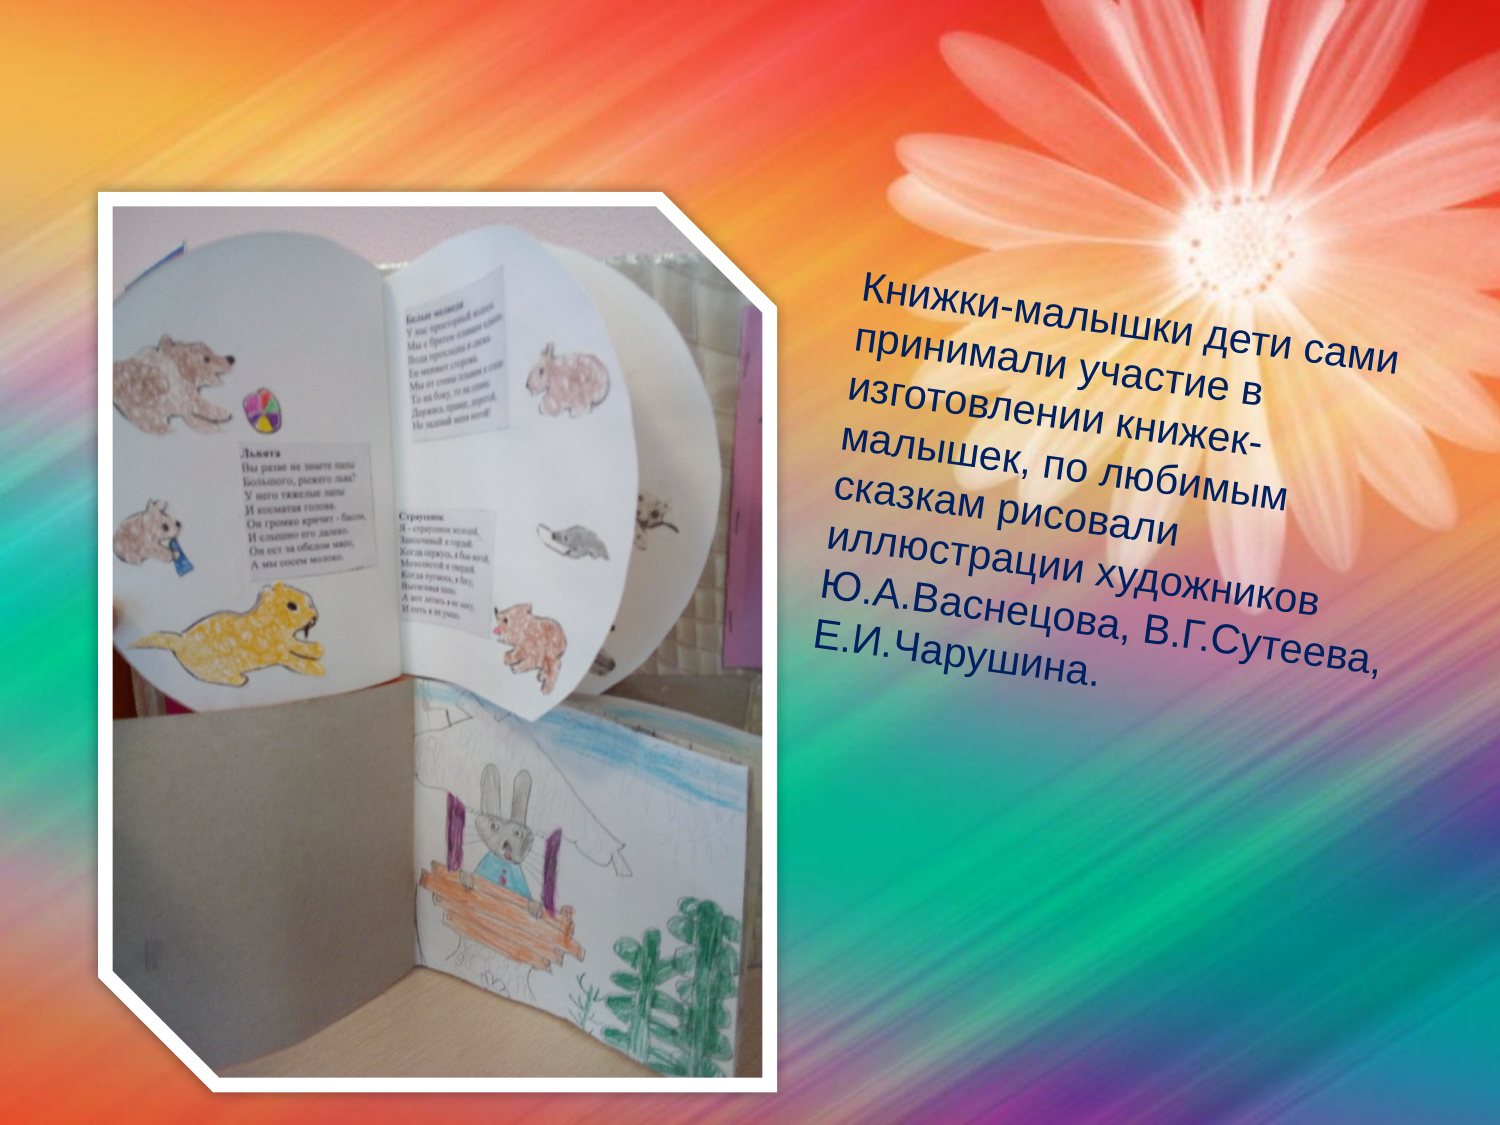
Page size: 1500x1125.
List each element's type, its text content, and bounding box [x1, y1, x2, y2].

picture [0, 0, 1500, 1125]
text_box Книжки-малышки дети сами принимали участие в изготовлении книжек- малышек, по любимым сказкам рисовали иллюстрации художников Ю.А.Васнецова, В.Г.Сутеева, Е.И.Чарушина. [794, 249, 1468, 747]
